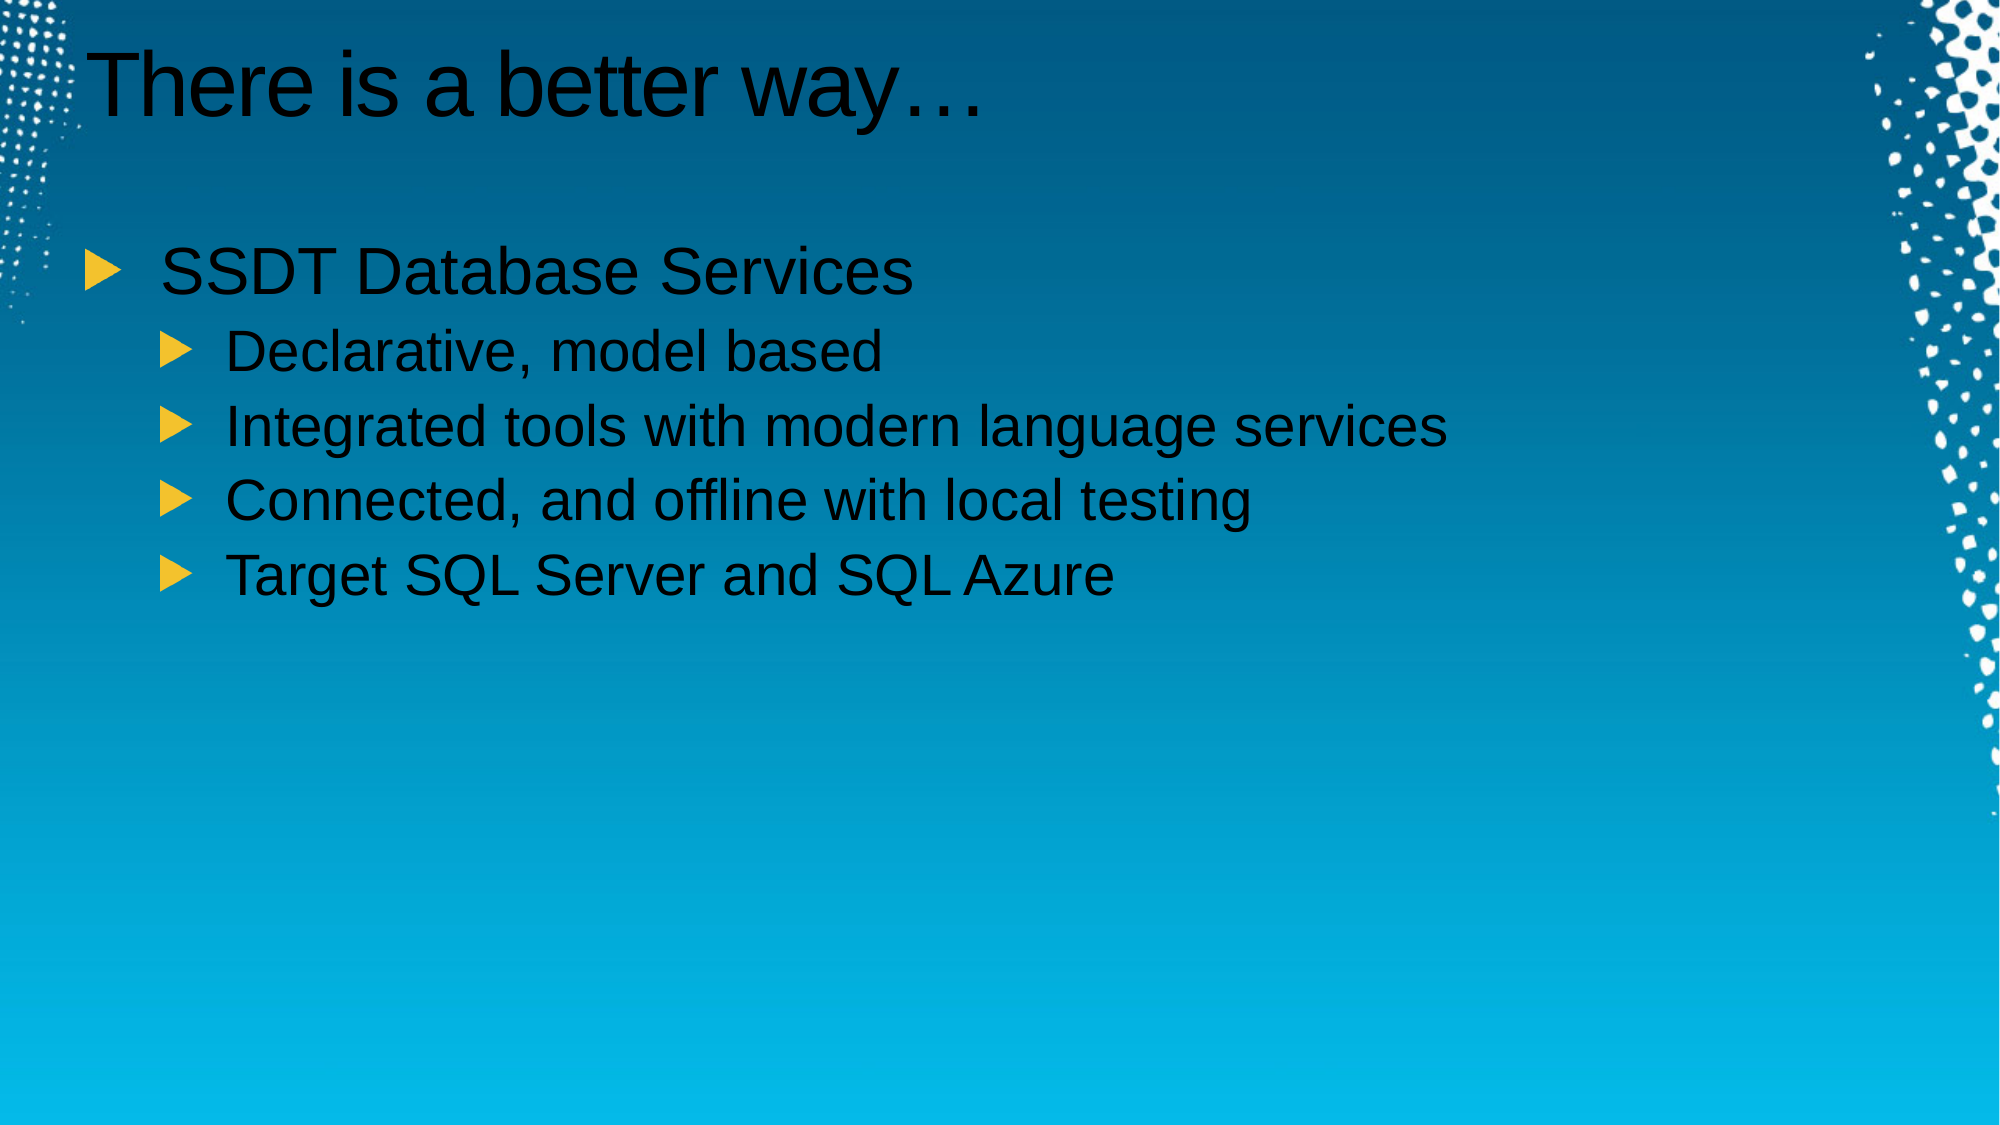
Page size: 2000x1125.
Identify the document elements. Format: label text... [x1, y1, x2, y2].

picture [11, 55, 21, 64]
picture [926, 562, 949, 594]
picture [1930, 291, 1941, 297]
picture [1988, 691, 2000, 709]
picture [691, 565, 695, 594]
picture [1948, 413, 1958, 424]
picture [1911, 223, 1918, 230]
picture [33, 88, 42, 97]
picture [1942, 269, 1953, 276]
picture [1925, 141, 1935, 155]
picture [1942, 465, 1958, 483]
picture [1983, 404, 1992, 414]
picture [1920, 257, 1932, 264]
picture [24, 72, 32, 79]
picture [161, 407, 190, 441]
picture [0, 40, 9, 45]
picture [1935, 379, 1948, 391]
picture [38, 74, 47, 80]
picture [9, 84, 15, 91]
picture [42, 31, 53, 39]
picture [791, 565, 805, 594]
picture [1935, 431, 1946, 449]
picture [1921, 0, 1934, 8]
picture [1957, 187, 1971, 200]
title There is a better way… [85, 37, 1914, 138]
picture [409, 562, 439, 594]
picture [310, 565, 323, 594]
picture [1898, 188, 1912, 198]
picture [47, 0, 57, 10]
picture [878, 562, 915, 605]
picture [33, 0, 42, 10]
picture [56, 47, 64, 55]
picture [292, 565, 296, 594]
picture [43, 42, 49, 53]
picture [1963, 589, 1976, 607]
picture [810, 562, 814, 594]
picture [1950, 359, 1960, 366]
picture [41, 59, 48, 67]
picture [1915, 109, 1924, 119]
picture [1973, 368, 1982, 380]
picture [1955, 246, 1965, 256]
picture [1946, 155, 1961, 167]
picture [1963, 335, 1972, 344]
list SSDT Database Services Declarative, model based Integrated tools with modern language services Connected, and offline with local testing Target SQL Server and SQL Azure [85, 237, 1914, 562]
picture [1953, 301, 1962, 312]
picture [1928, 399, 1939, 415]
picture [1935, 0, 2000, 306]
picture [161, 481, 190, 515]
picture [373, 562, 385, 594]
picture [841, 562, 871, 594]
picture [1955, 557, 1965, 573]
picture [1981, 604, 2000, 620]
picture [1984, 349, 1992, 357]
picture [58, 32, 66, 41]
picture [1946, 525, 1956, 533]
picture [627, 565, 652, 594]
picture [1068, 565, 1072, 594]
picture [312, 565, 333, 606]
picture [760, 565, 764, 594]
picture [1914, 274, 1920, 291]
picture [771, 565, 782, 594]
picture [258, 565, 285, 594]
picture [16, 22, 23, 34]
picture [1968, 481, 1978, 492]
picture [10, 69, 17, 78]
picture [17, 129, 23, 136]
picture [1982, 714, 1993, 729]
picture [1978, 517, 1987, 527]
picture [6, 97, 12, 105]
picture [539, 562, 569, 594]
picture [26, 57, 34, 68]
picture [1929, 27, 1945, 45]
picture [1991, 637, 2000, 652]
picture [1932, 235, 1943, 241]
picture [16, 143, 21, 151]
picture [13, 41, 25, 49]
picture [343, 565, 368, 594]
picture [1990, 492, 2000, 505]
picture [1958, 445, 1968, 460]
picture [1925, 87, 1941, 99]
picture [1988, 547, 2000, 561]
picture [30, 14, 40, 23]
picture [726, 565, 753, 594]
picture [33, 116, 40, 124]
picture [1974, 683, 1985, 694]
picture [1991, 747, 2000, 765]
picture [1914, 308, 1929, 326]
picture [1892, 212, 1902, 216]
picture [54, 76, 60, 83]
picture [1935, 177, 1945, 189]
picture [1941, 324, 1952, 332]
picture [1963, 535, 1977, 550]
picture [1889, 152, 1901, 166]
picture [1960, 392, 1970, 403]
picture [1914, 164, 1923, 177]
picture [658, 565, 683, 594]
picture [1938, 122, 1950, 133]
picture [1992, 438, 2000, 448]
picture [28, 42, 36, 53]
picture [1980, 460, 1987, 469]
picture [1006, 565, 1027, 594]
picture [161, 332, 190, 366]
picture [965, 562, 1000, 594]
picture [29, 27, 38, 38]
picture [45, 16, 55, 24]
picture [577, 565, 602, 594]
picture [1919, 367, 1930, 378]
picture [446, 562, 483, 605]
picture [18, 0, 29, 6]
picture [1972, 570, 1986, 583]
picture [1995, 582, 2000, 595]
picture [1922, 200, 1934, 207]
picture [161, 556, 190, 590]
picture [18, 13, 26, 19]
picture [0, 24, 9, 33]
picture [86, 250, 119, 289]
picture [1969, 625, 1985, 642]
picture [1970, 426, 1980, 436]
picture [55, 62, 62, 69]
picture [610, 565, 614, 594]
picture [34, 101, 43, 111]
picture [494, 562, 517, 594]
picture [1993, 321, 2000, 339]
picture [3, 10, 11, 18]
picture [0, 155, 5, 163]
picture [1952, 502, 1967, 516]
picture [1054, 565, 1058, 594]
picture [1963, 278, 1976, 291]
picture [31, 131, 37, 138]
picture [1087, 565, 1112, 594]
picture [1036, 565, 1048, 594]
picture [1945, 213, 1955, 220]
picture [1926, 344, 1939, 358]
picture [1994, 382, 2000, 391]
picture [1972, 312, 1985, 322]
picture [1979, 657, 1995, 676]
